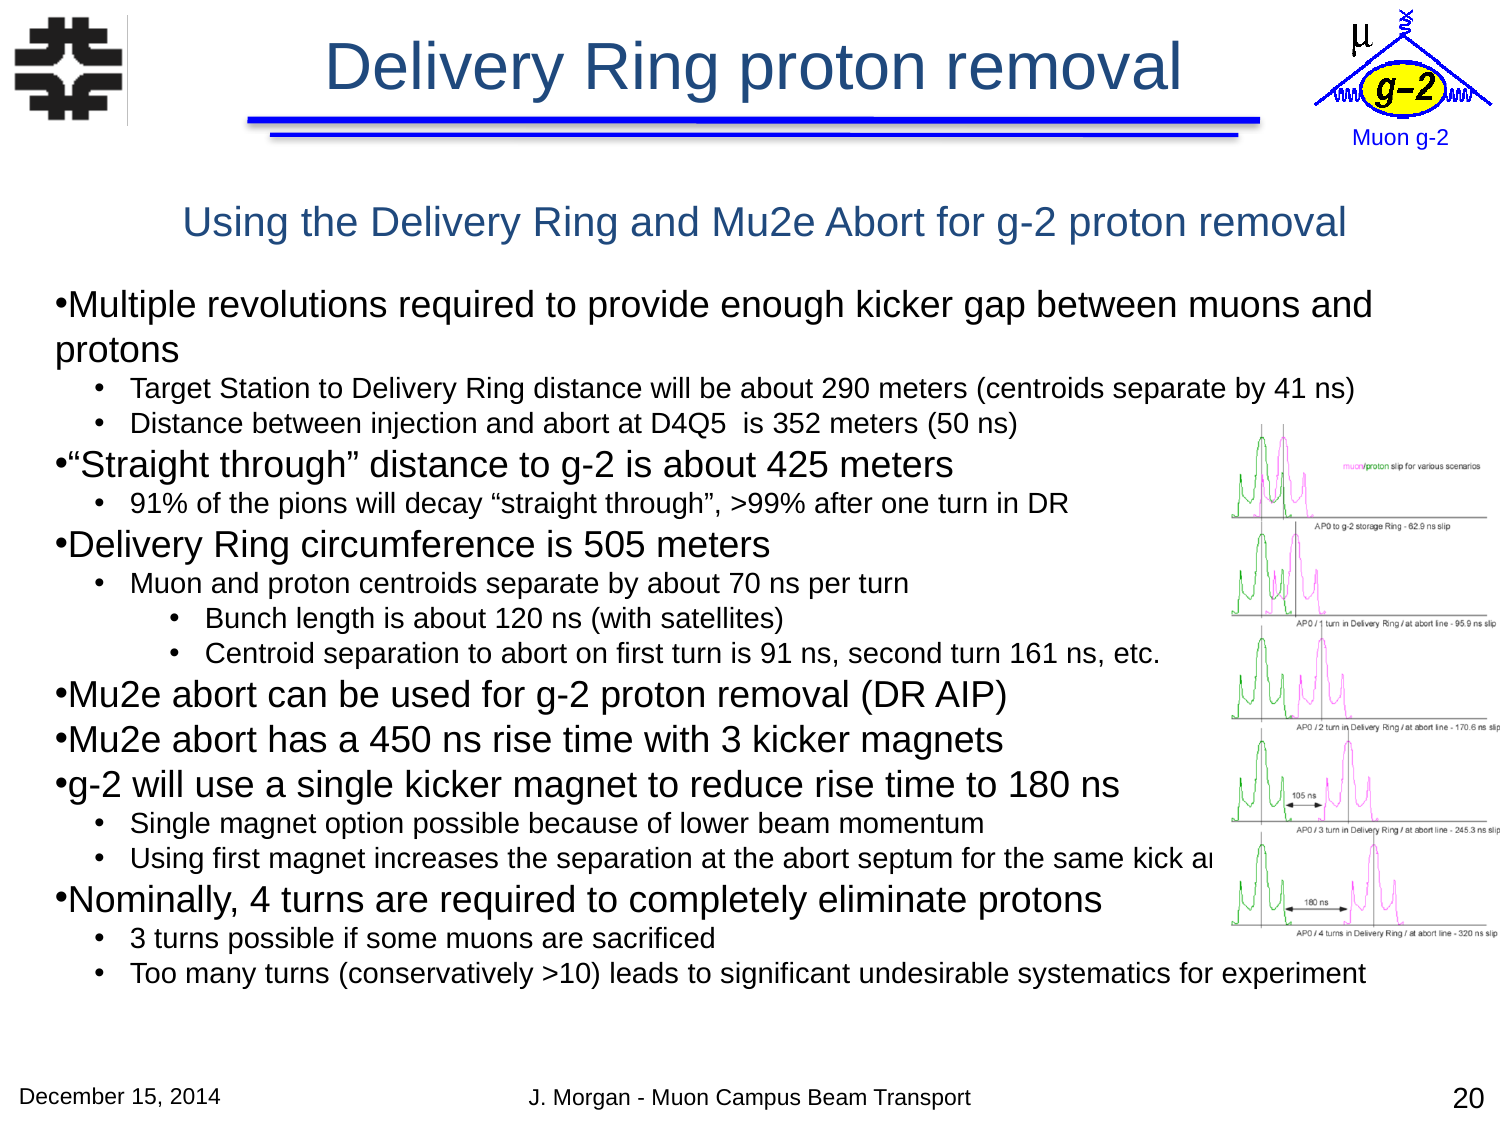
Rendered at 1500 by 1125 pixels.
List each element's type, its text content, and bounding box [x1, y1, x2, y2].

slide_number 20 [1149, 1071, 1500, 1125]
text_box Delivery Ring proton removal [141, 12, 1367, 113]
picture [8, 15, 135, 126]
picture [1312, 8, 1493, 119]
text_box Using the Delivery Ring and Mu2e Abort for g-2 proton removal Multiple revolutions required to provide enough kicker gap between muons and protons Target Station to Delivery Ring distance will be about 290 meters (centroids separate by 41 ns) Distance between injection and abort at D4Q5 is 352 meters (50 ns) “Straight through” distance to g-2 is about 425 meters 91% of the pions will decay “straight through”, >99% after one turn in DR Delivery Ring circumference is 505 meters Muon and proton centroids separate by about 70 ns per turn Bunch length is about 120 ns (with satellites) Centroid separation to abort on first turn is 91 ns, second turn 161 ns, etc. Mu2e abort can be used for g-2 proton removal (DR AIP) Mu2e abort has a 450 ns rise time with 3 kicker magnets g-2 will use a single kicker magnet to reduce rise time to 180 ns Single magnet option possible because of lower beam momentum Using first magnet increases the separation at the abort septum for the same kick angle Nominally, 4 turns are required to completely eliminate protons 3 turns possible if some muons are sacrificed Too many turns (conservatively >10) leads to significant undesirable systematics for experiment [40, 187, 1490, 997]
picture [1212, 424, 1500, 948]
text_box December 15, 2014 [4, 1065, 355, 1125]
footer J. Morgan - Muon Campus Beam Transport [355, 1075, 1413, 1125]
